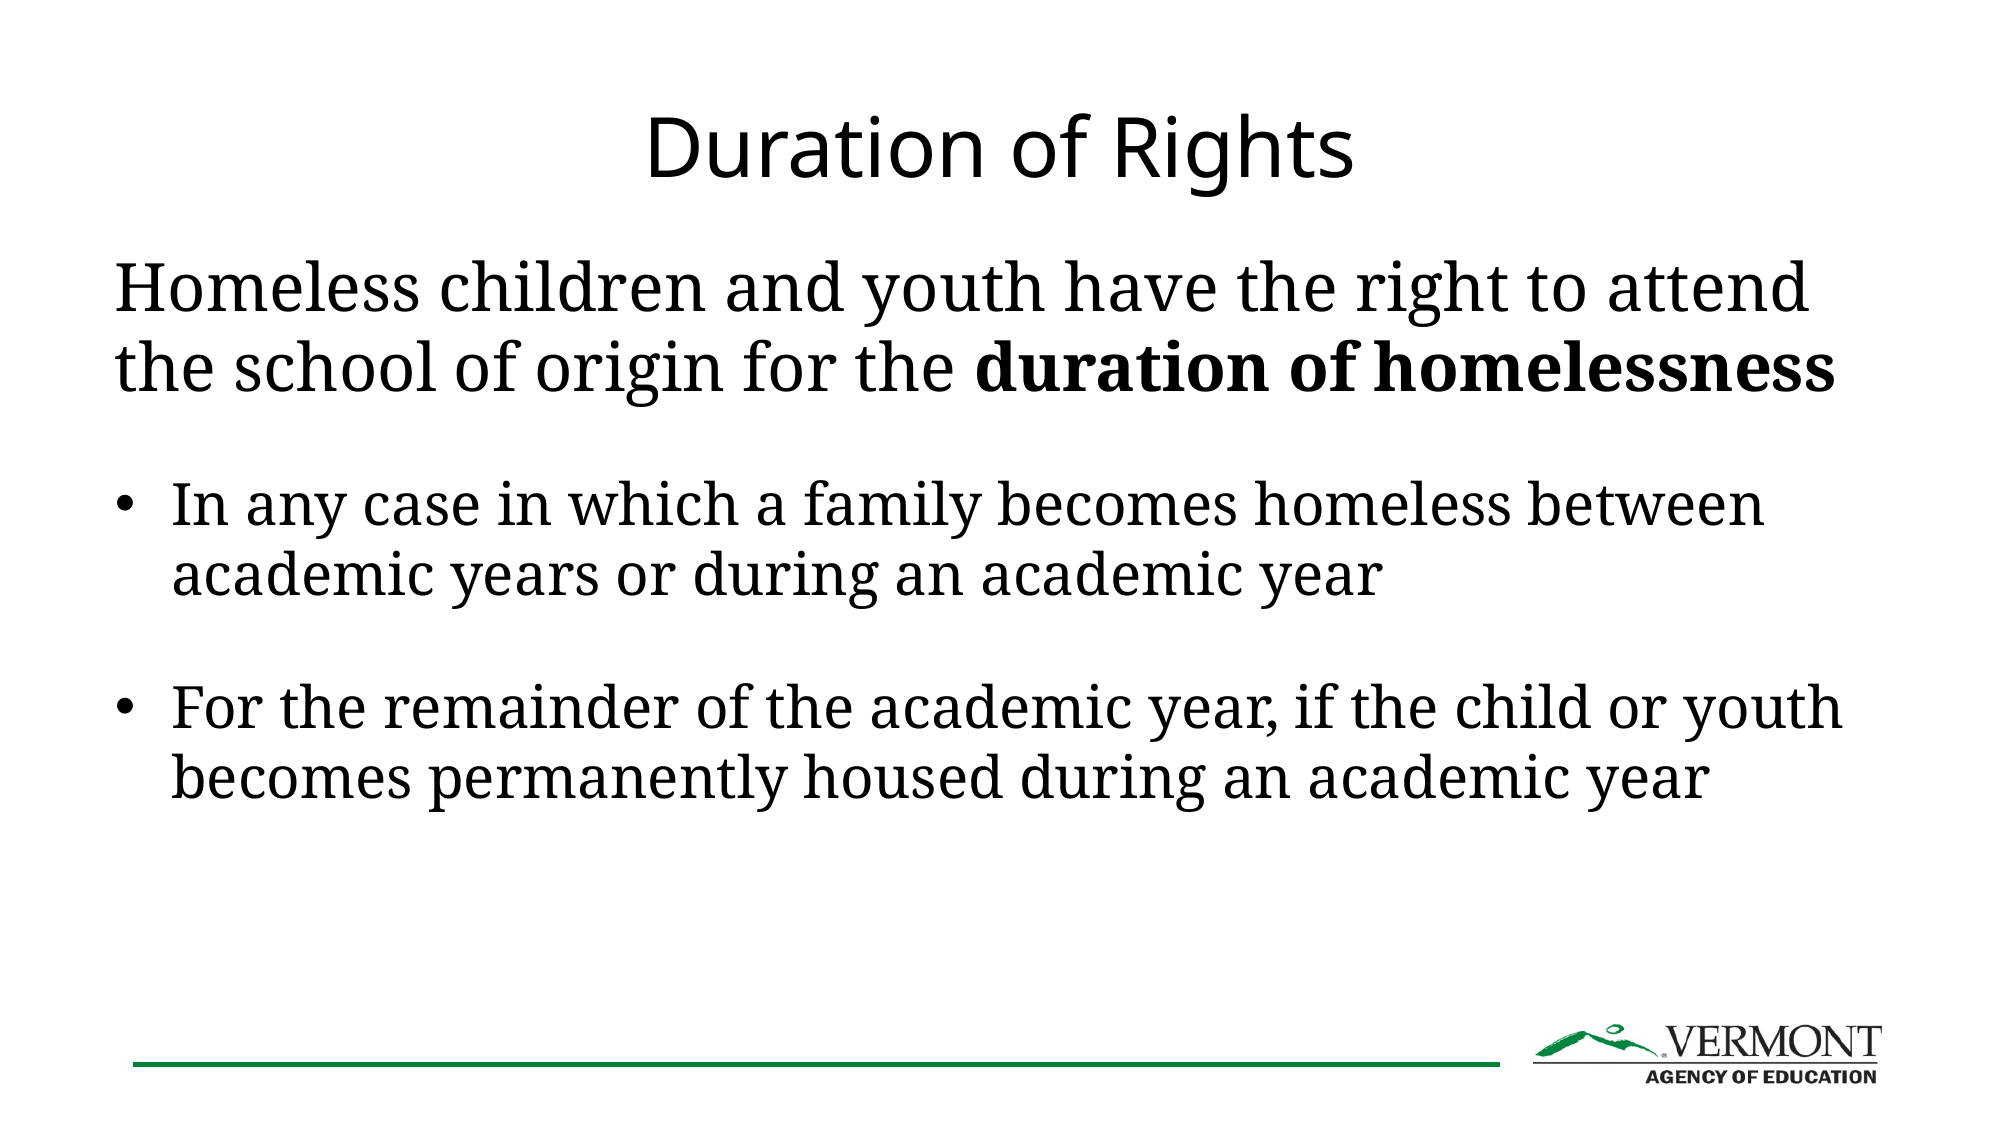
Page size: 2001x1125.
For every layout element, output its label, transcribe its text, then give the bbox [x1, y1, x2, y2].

title Duration of Rights [99, 50, 1900, 238]
list Homeless children and youth have the right to attend the school of origin for the duration of homelessness In any case in which a family becomes homeless between academic years or during an academic year For the remainder of the academic year, if the child or youth becomes permanently housed during an academic year [99, 237, 1884, 950]
picture [1533, 1024, 1882, 1101]
